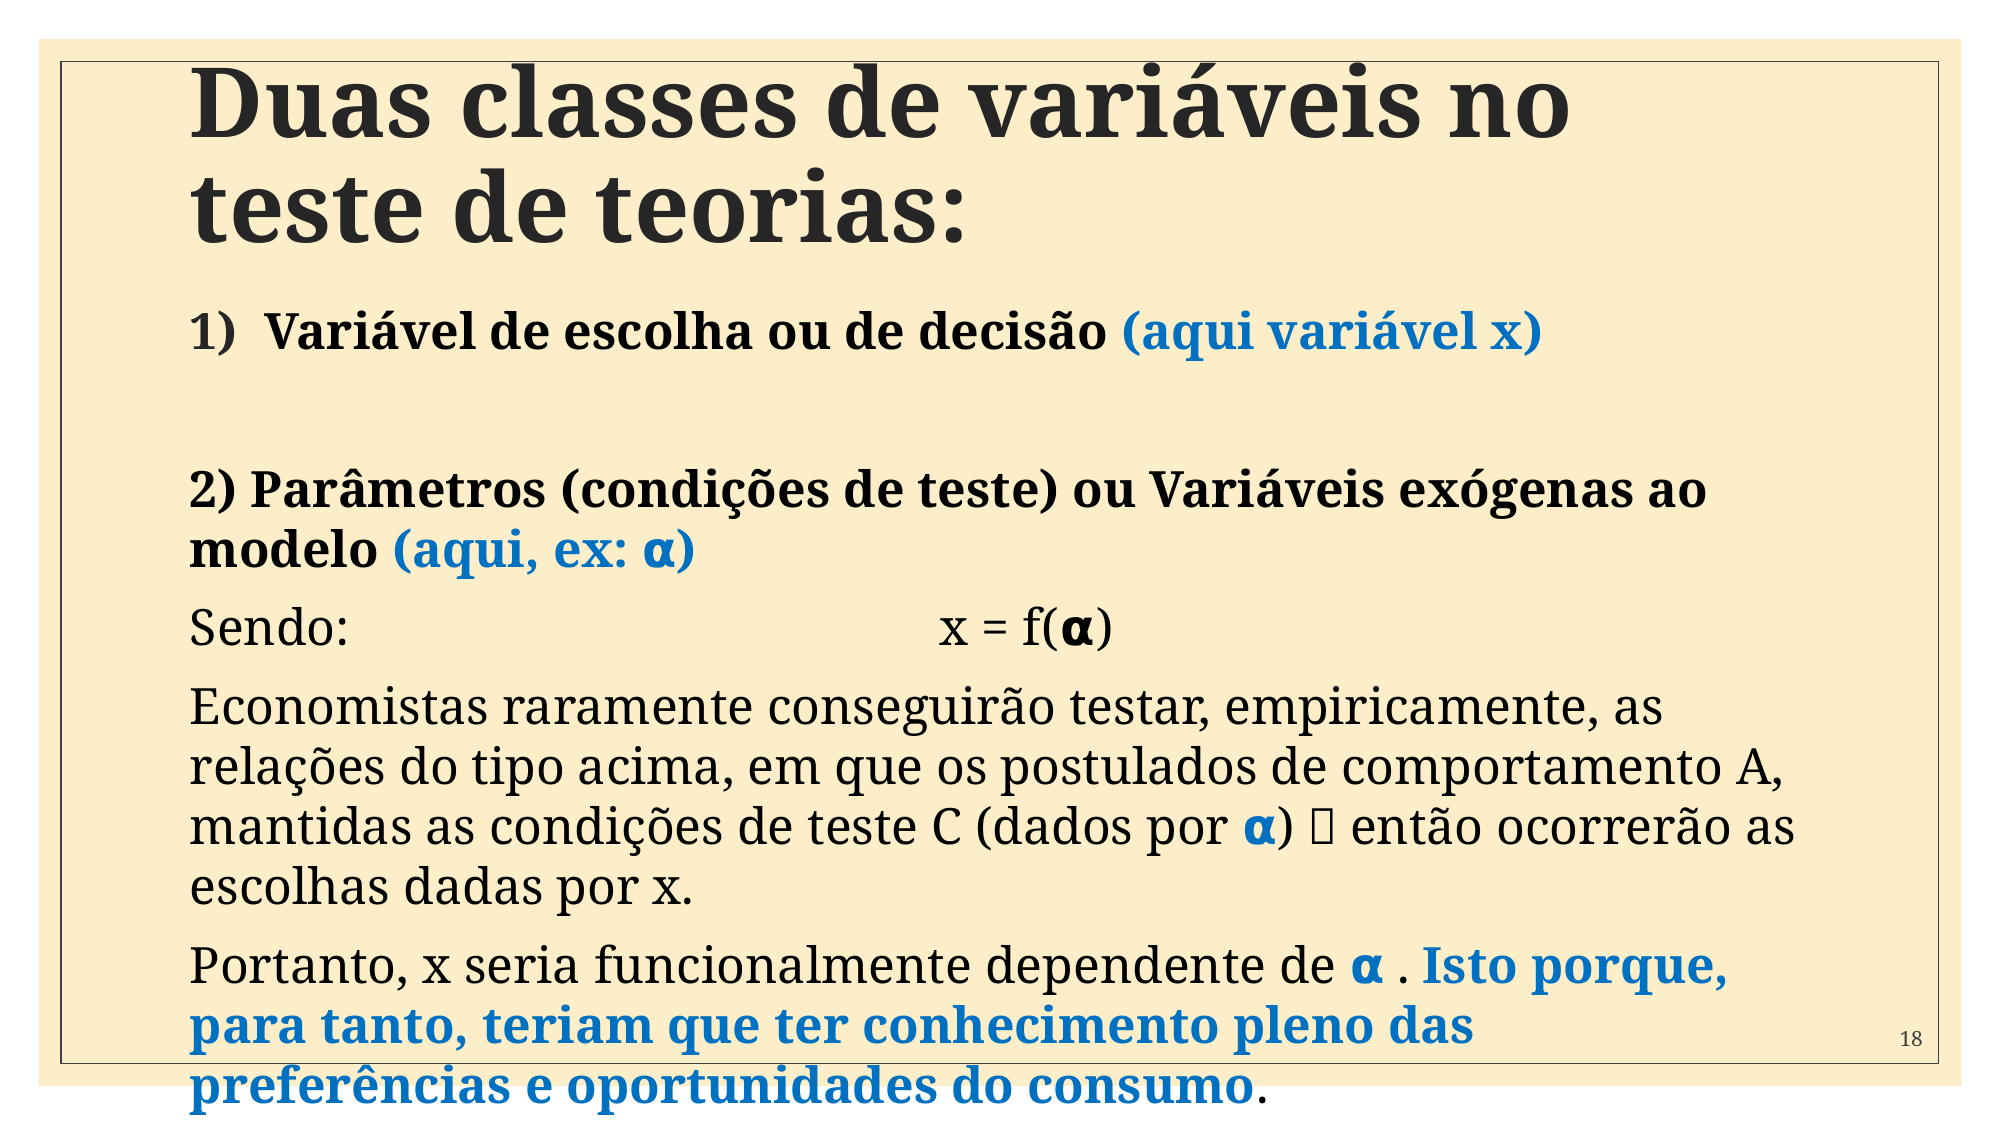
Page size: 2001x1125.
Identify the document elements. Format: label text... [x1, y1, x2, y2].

list Variável de escolha ou de decisão (aqui variável x) 2) Parâmetros (condições de teste) ou Variáveis exógenas ao modelo (aqui, ex: 𝝰) Sendo: x = f(𝝰) Economistas raramente conseguirão testar, empiricamente, as relações do tipo acima, em que os postulados de comportamento A, mantidas as condições de teste C (dados por 𝝰)  então ocorrerão as escolhas dadas por x. Portanto, x seria funcionalmente dependente de 𝝰 . Isto porque, para tanto, teriam que ter conhecimento pleno das preferências e oportunidades do consumo. [174, 291, 1825, 1026]
title Duas classes de variáveis no teste de teorias: [174, 45, 1825, 271]
slide_number 18 [1697, 1019, 1938, 1062]
